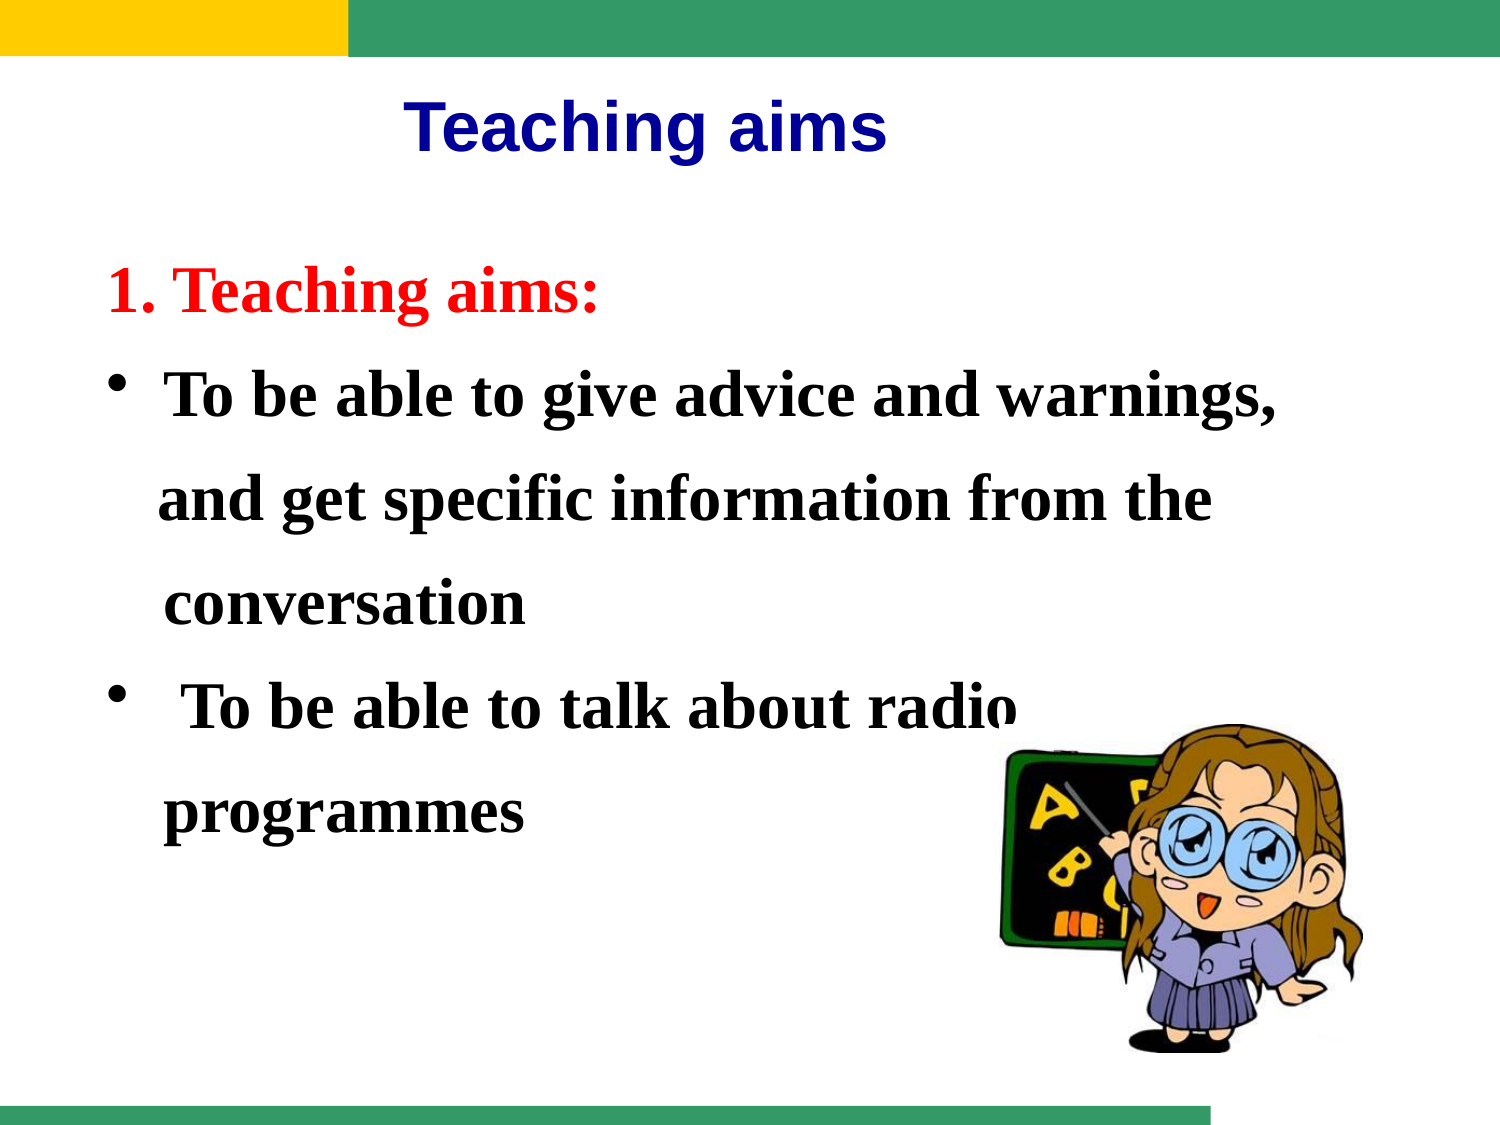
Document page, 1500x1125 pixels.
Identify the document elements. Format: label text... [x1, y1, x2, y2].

text_box 1. Teaching aims: To be able to give advice and warnings, and get specific information from the conversation To be able to talk about radio programmes [87, 212, 1375, 856]
text_box Teaching aims [384, 70, 910, 176]
picture [999, 724, 1363, 1053]
